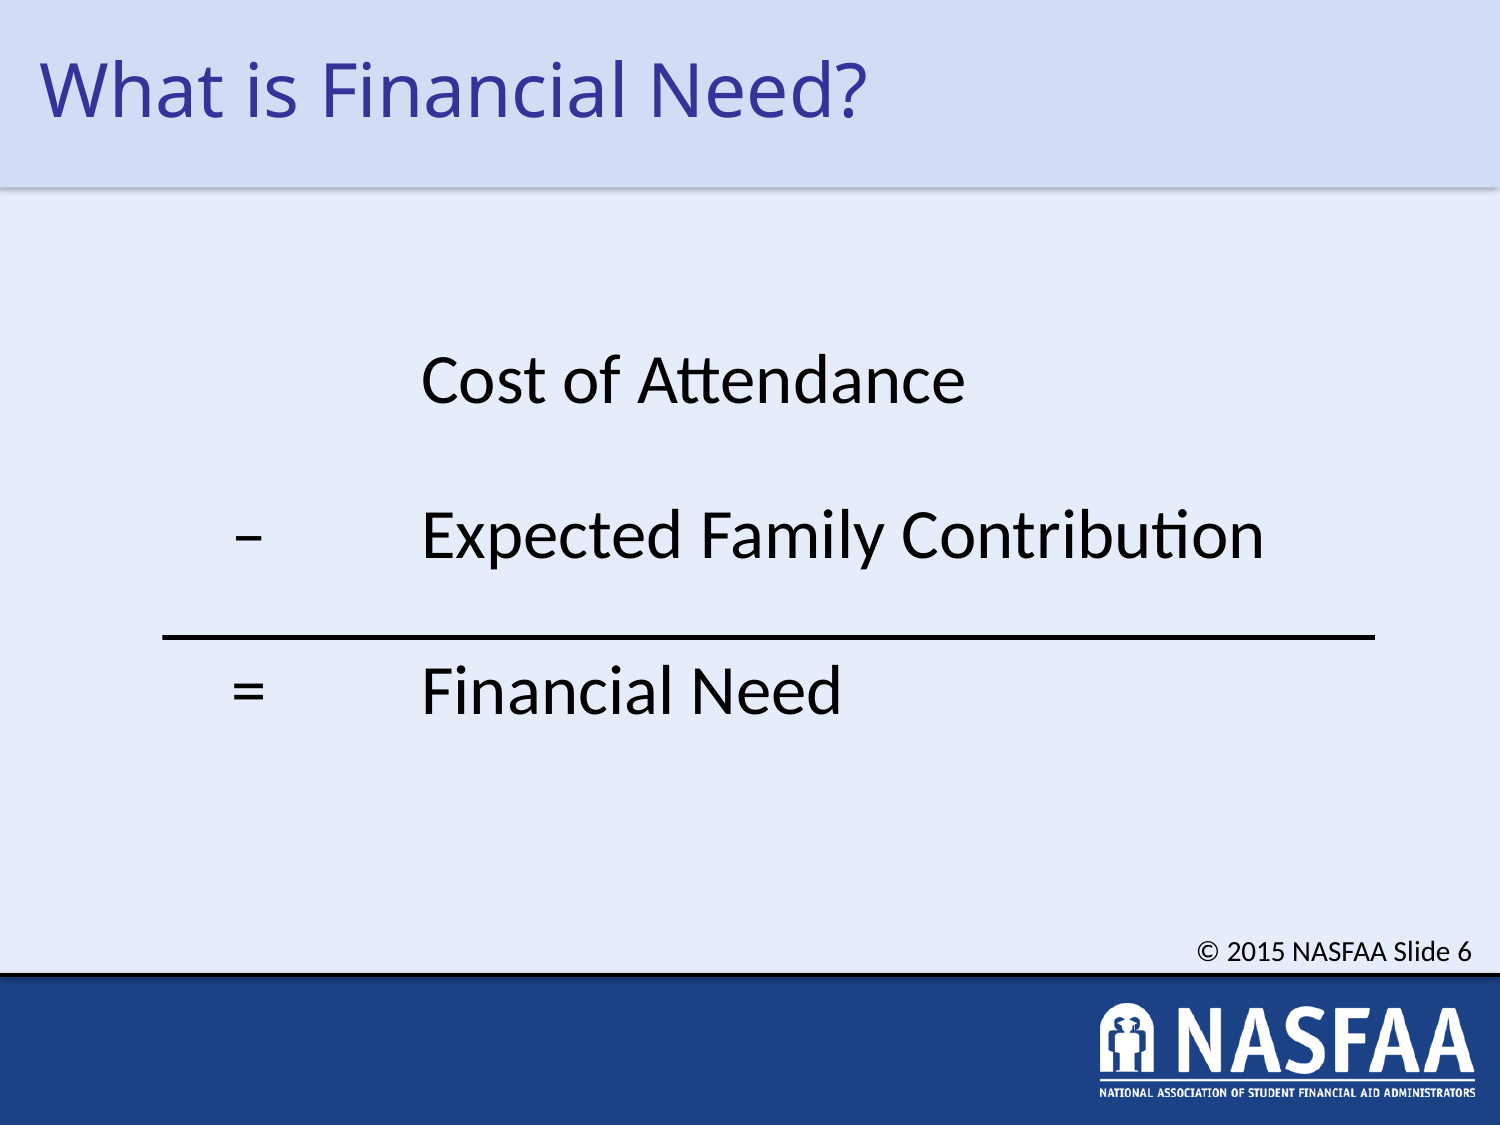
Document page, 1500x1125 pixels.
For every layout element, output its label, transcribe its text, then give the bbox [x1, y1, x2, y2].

picture [1100, 1003, 1475, 1097]
title What is Financial Need? [24, 0, 1475, 188]
list Cost of Attendance – Expected Family Contribution = Financial Need [200, 324, 1400, 913]
